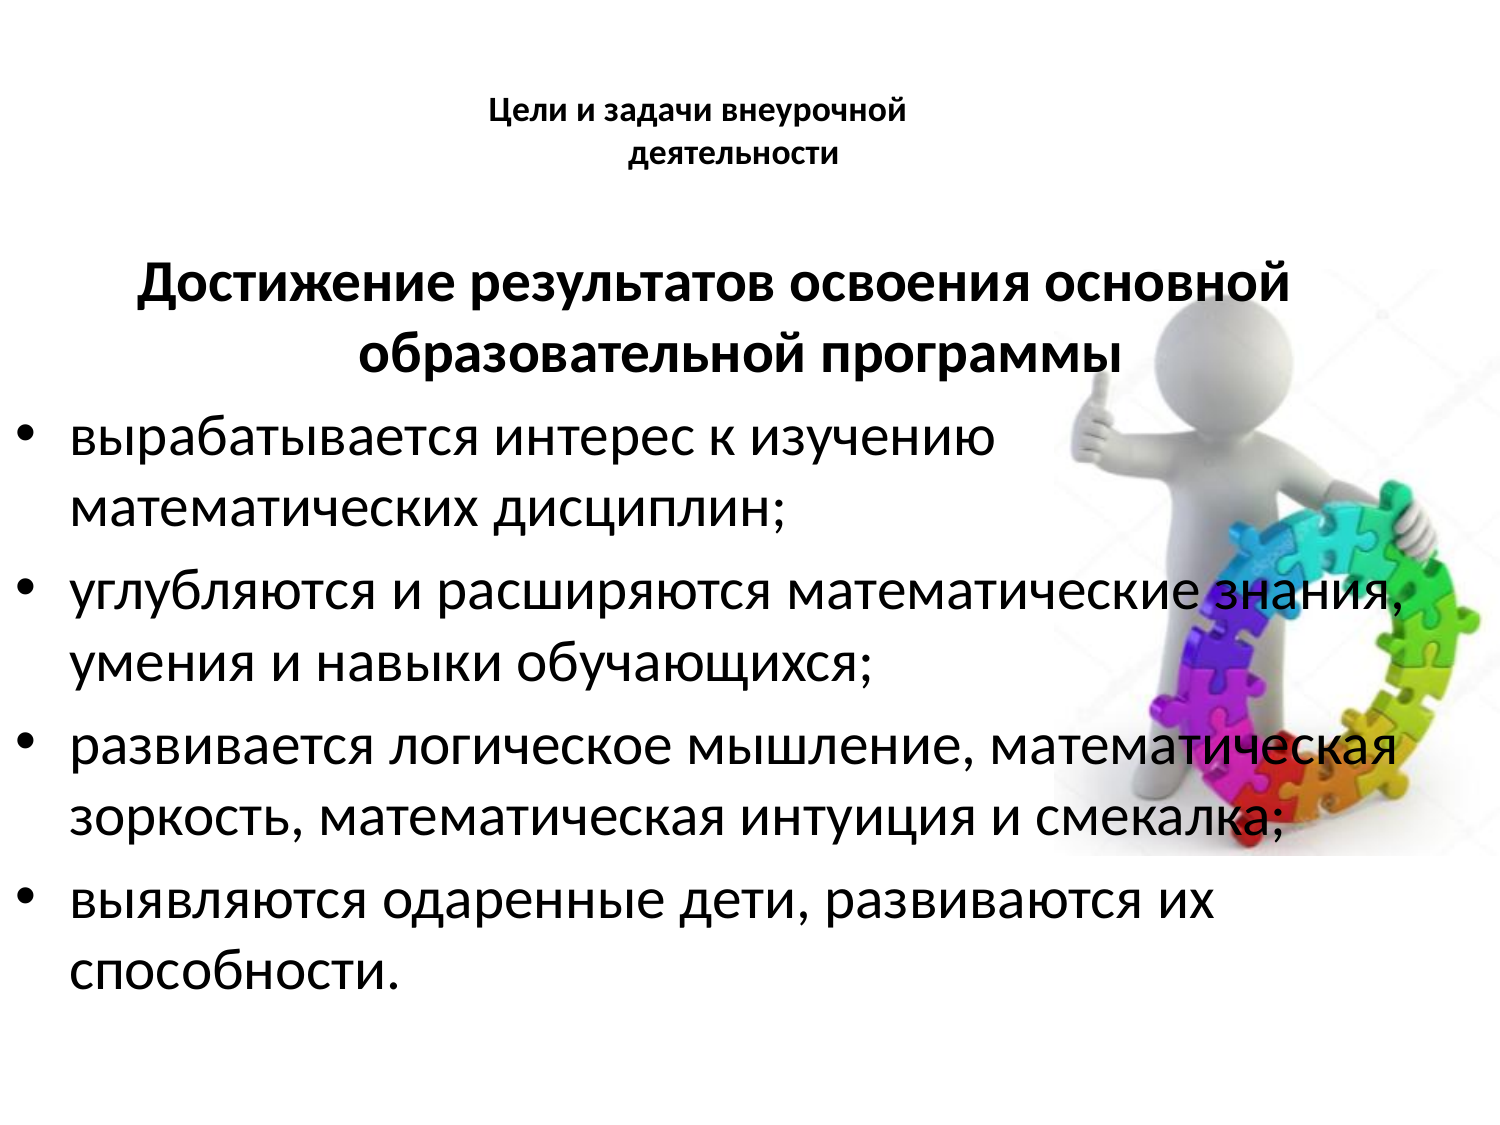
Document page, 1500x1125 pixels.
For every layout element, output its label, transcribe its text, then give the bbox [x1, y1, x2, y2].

list Достижение результатов освоения основной образовательной программы вырабатывается интерес к изучению математических дисциплин; углубляются и расширяются математические знания, умения и навыки обучающихся; развивается логическое мышление, математическая зоркость, математическая интуиция и смекалка; выявляются одаренные дети, развиваются их способности. [0, 234, 1430, 1067]
title Цели и задачи внеурочной деятельности [23, 35, 1374, 223]
picture [1054, 269, 1500, 856]
